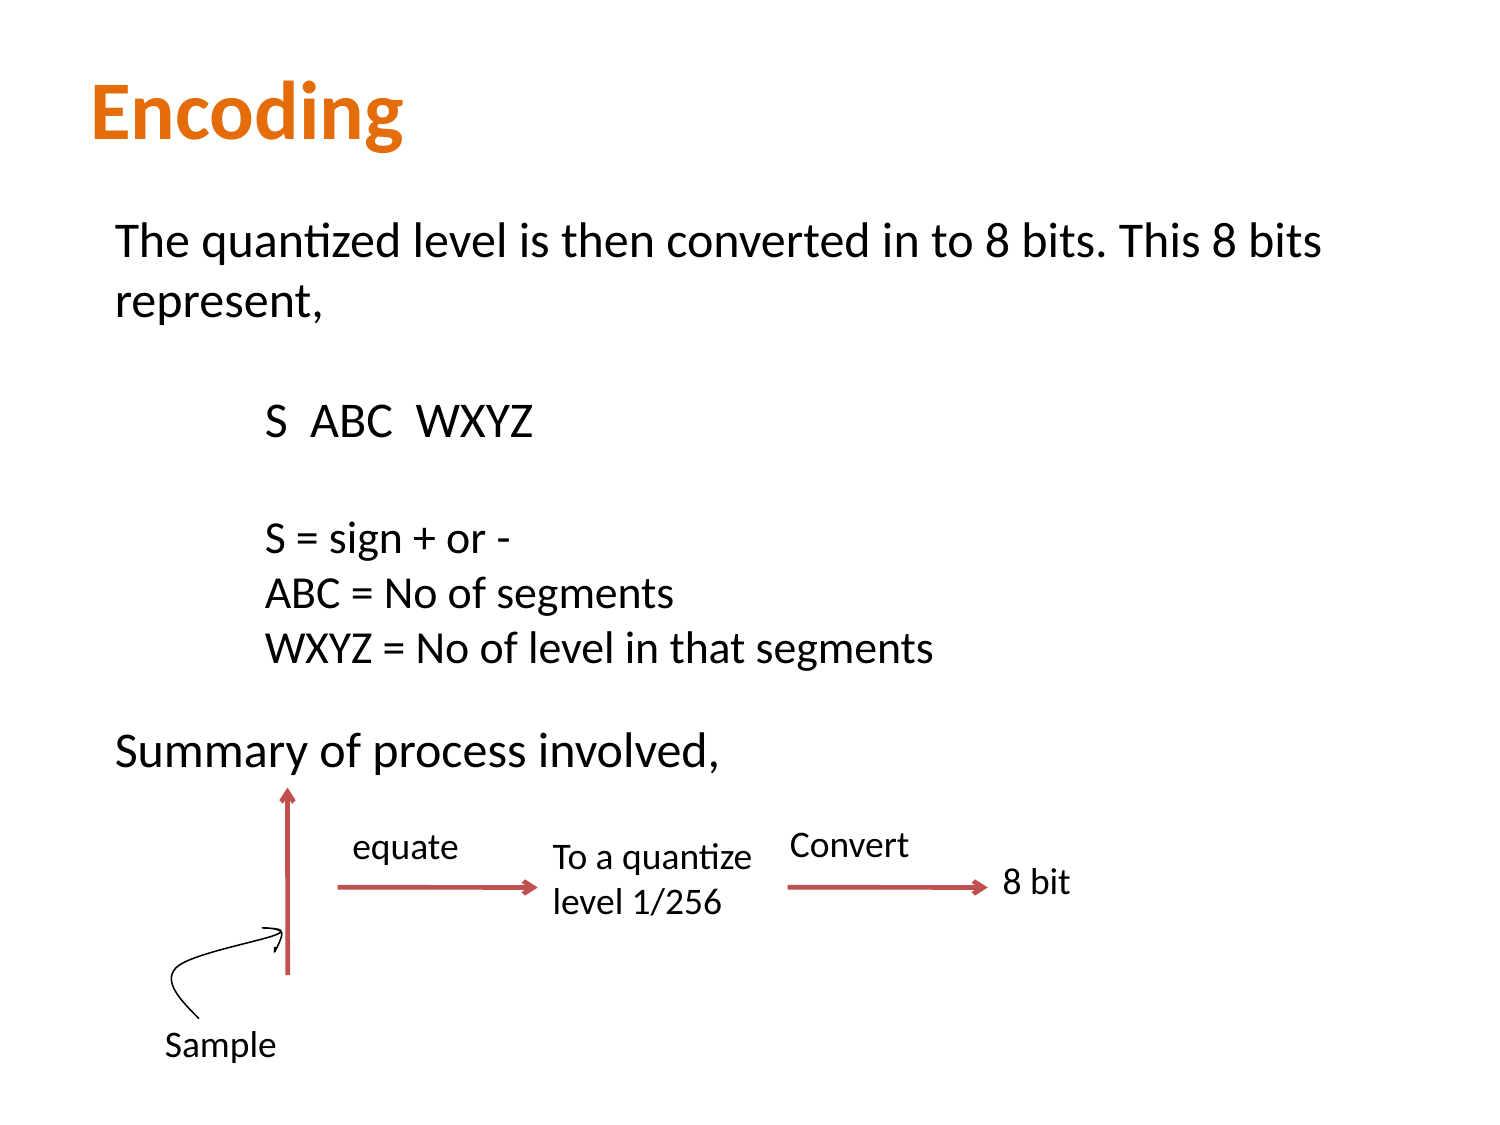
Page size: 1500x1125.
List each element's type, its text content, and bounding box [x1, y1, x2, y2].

title Encoding [75, 12, 1425, 200]
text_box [149, 787, 1238, 1074]
text_box The quantized level is then converted in to 8 bits. This 8 bits represent, S ABC WXYZ S = sign + or - ABC = No of segments WXYZ = No of level in that segments Summary of process involved, [99, 200, 1425, 1055]
